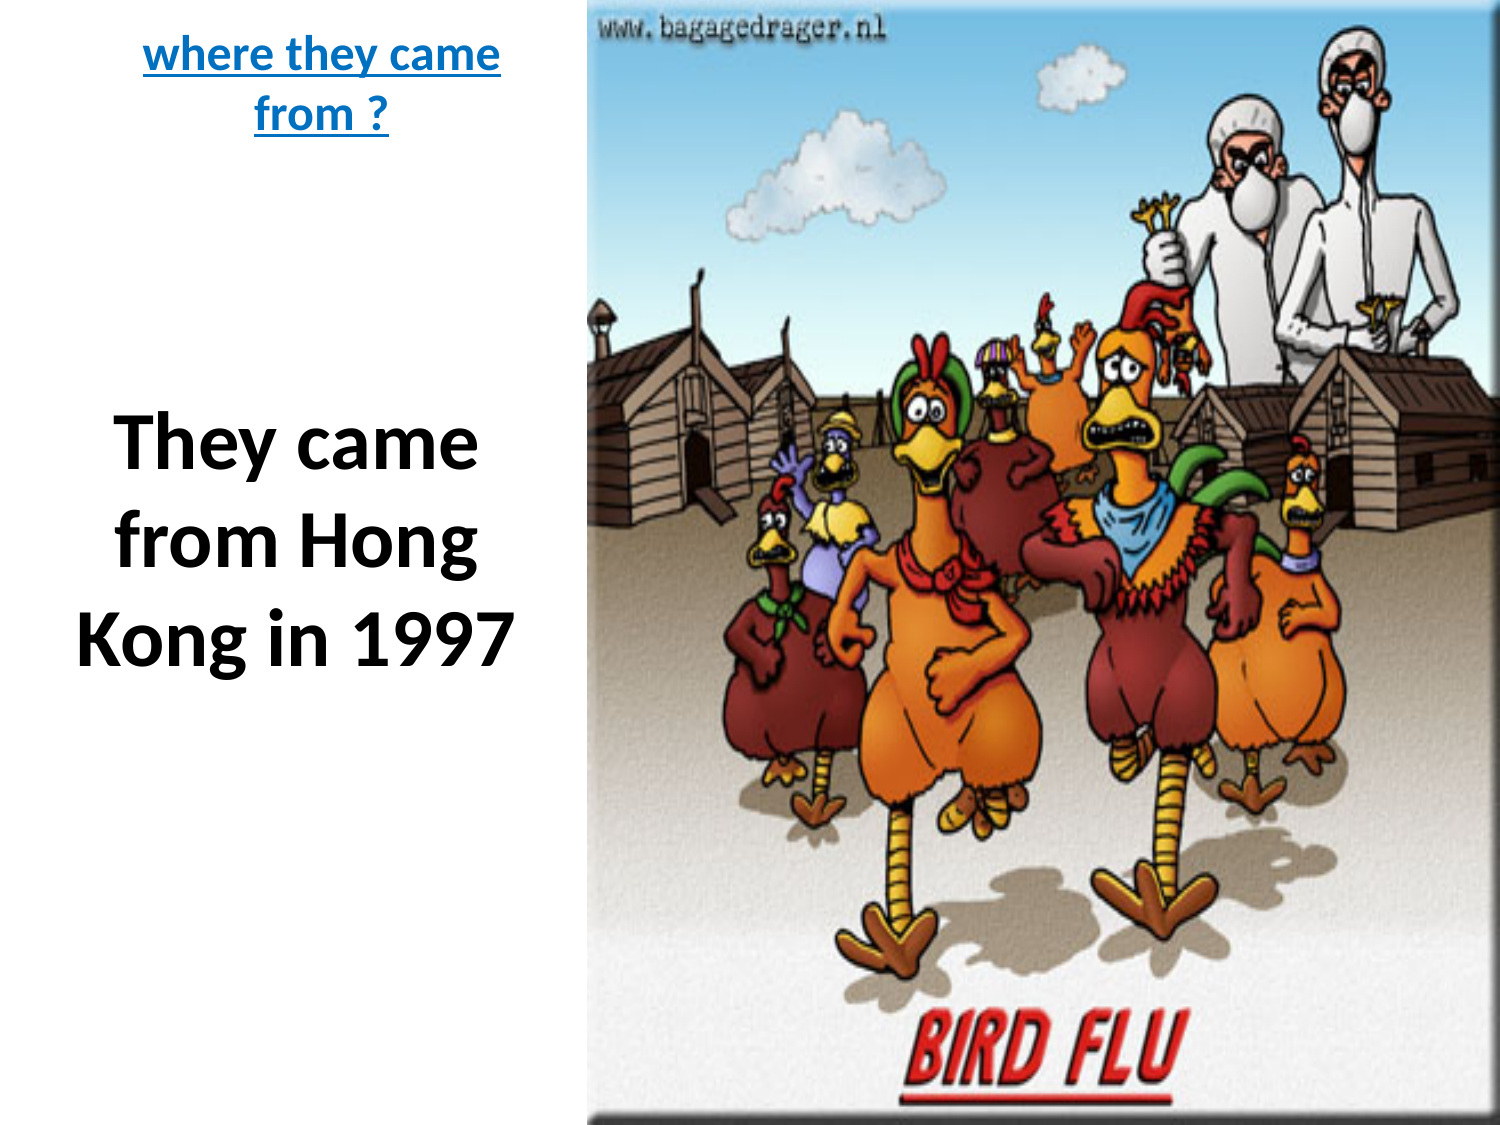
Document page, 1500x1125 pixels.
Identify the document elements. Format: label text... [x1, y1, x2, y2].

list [587, 0, 1500, 1125]
list They came from Hong Kong in 1997 [50, 287, 544, 693]
title where they came from ? [75, 50, 569, 148]
